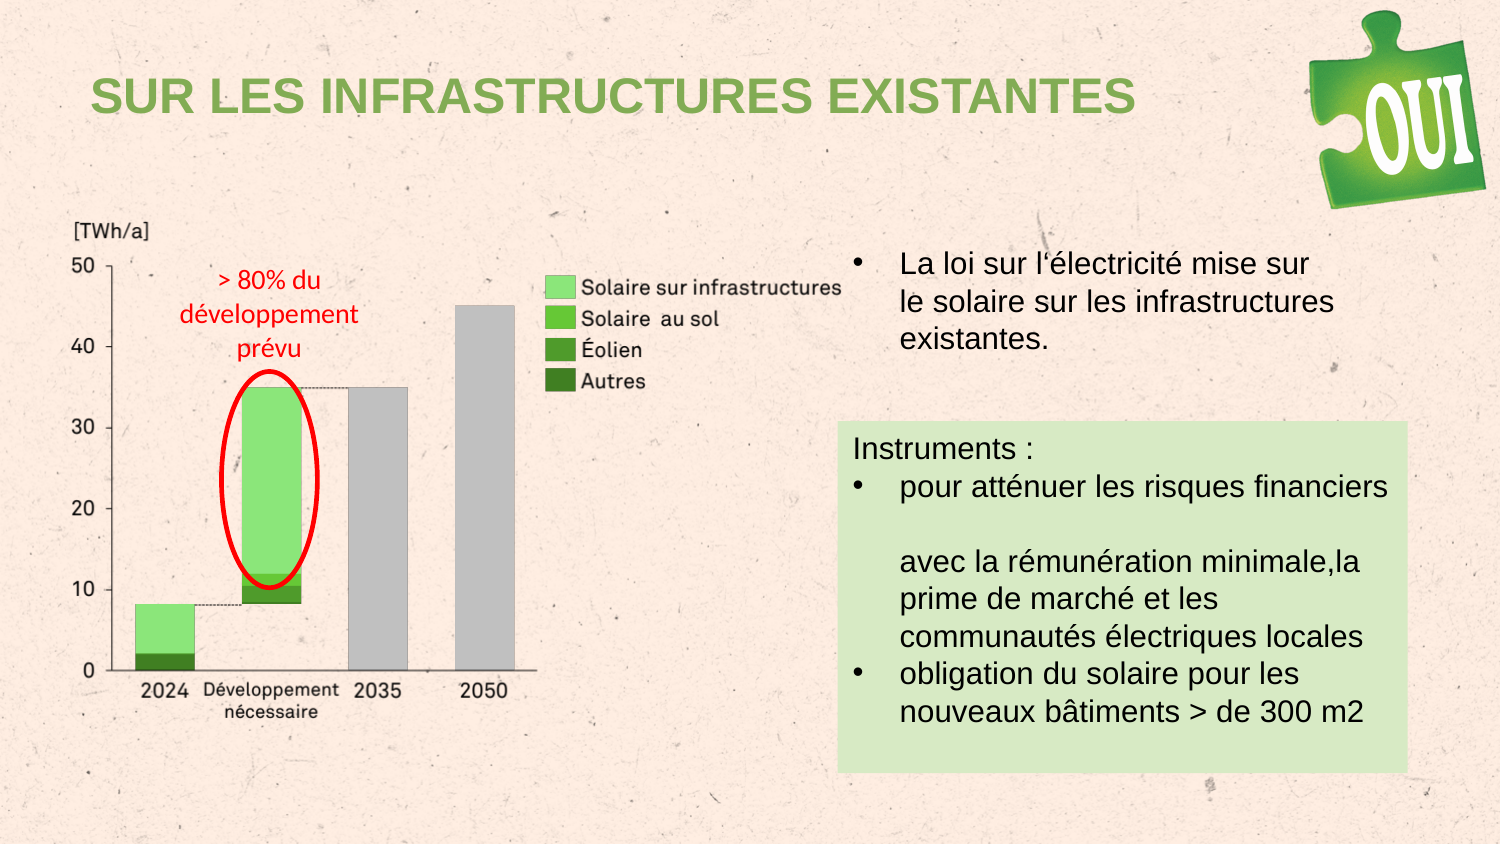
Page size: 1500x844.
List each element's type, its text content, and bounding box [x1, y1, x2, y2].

picture [0, 0, 1500, 844]
text_box Instruments : pour atténuer les risques financiers avec la rémunération minimale,la prime de marché et les communautés électriques locales obligation du solaire pour les nouveaux bâtiments > de 300 m2 [837, 421, 1408, 774]
title SUR LES INFRASTRUCTURES EXISTANTES [75, 33, 1282, 155]
text_box La loi sur l‘électricité mise sur le solaire sur les infrastructures existantes. [861, 236, 1448, 414]
